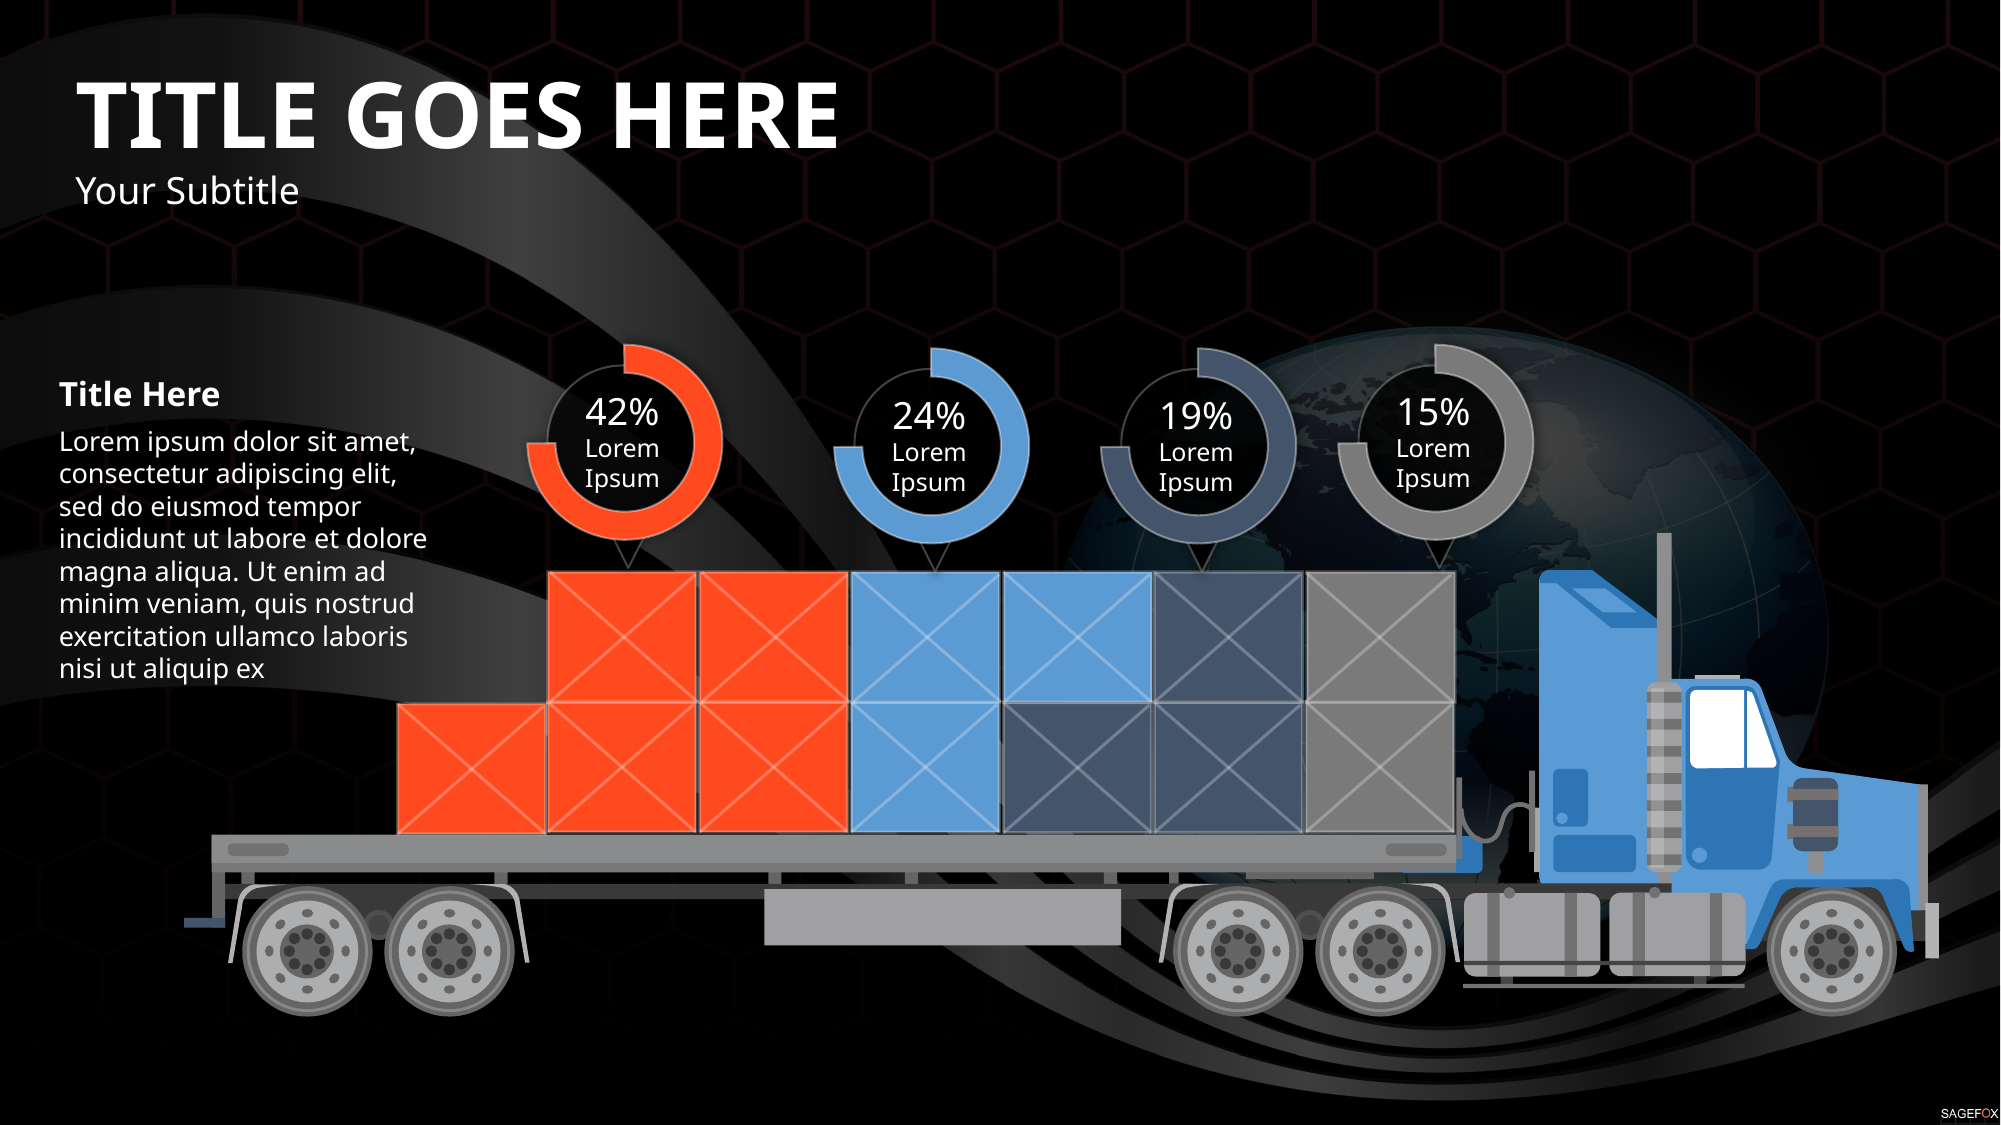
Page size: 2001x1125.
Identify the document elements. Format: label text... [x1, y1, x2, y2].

text_box 42% Lorem Ipsum [546, 364, 690, 503]
text_box [833, 347, 1031, 532]
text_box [184, 532, 1939, 1017]
text_box [1337, 343, 1535, 532]
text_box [1305, 572, 1456, 833]
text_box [397, 571, 850, 835]
picture [0, 0, 2001, 1125]
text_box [1152, 572, 1303, 833]
text_box [526, 343, 724, 532]
text_box 15% Lorem Ipsum [1357, 364, 1501, 503]
text_box [1100, 347, 1298, 532]
text_box 24% Lorem Ipsum [853, 368, 995, 507]
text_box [43, 366, 456, 662]
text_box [851, 571, 1152, 833]
text_box TITLE GOES HERE Your Subtitle [60, 49, 1036, 220]
text_box 19% Lorem Ipsum [1120, 368, 1263, 507]
